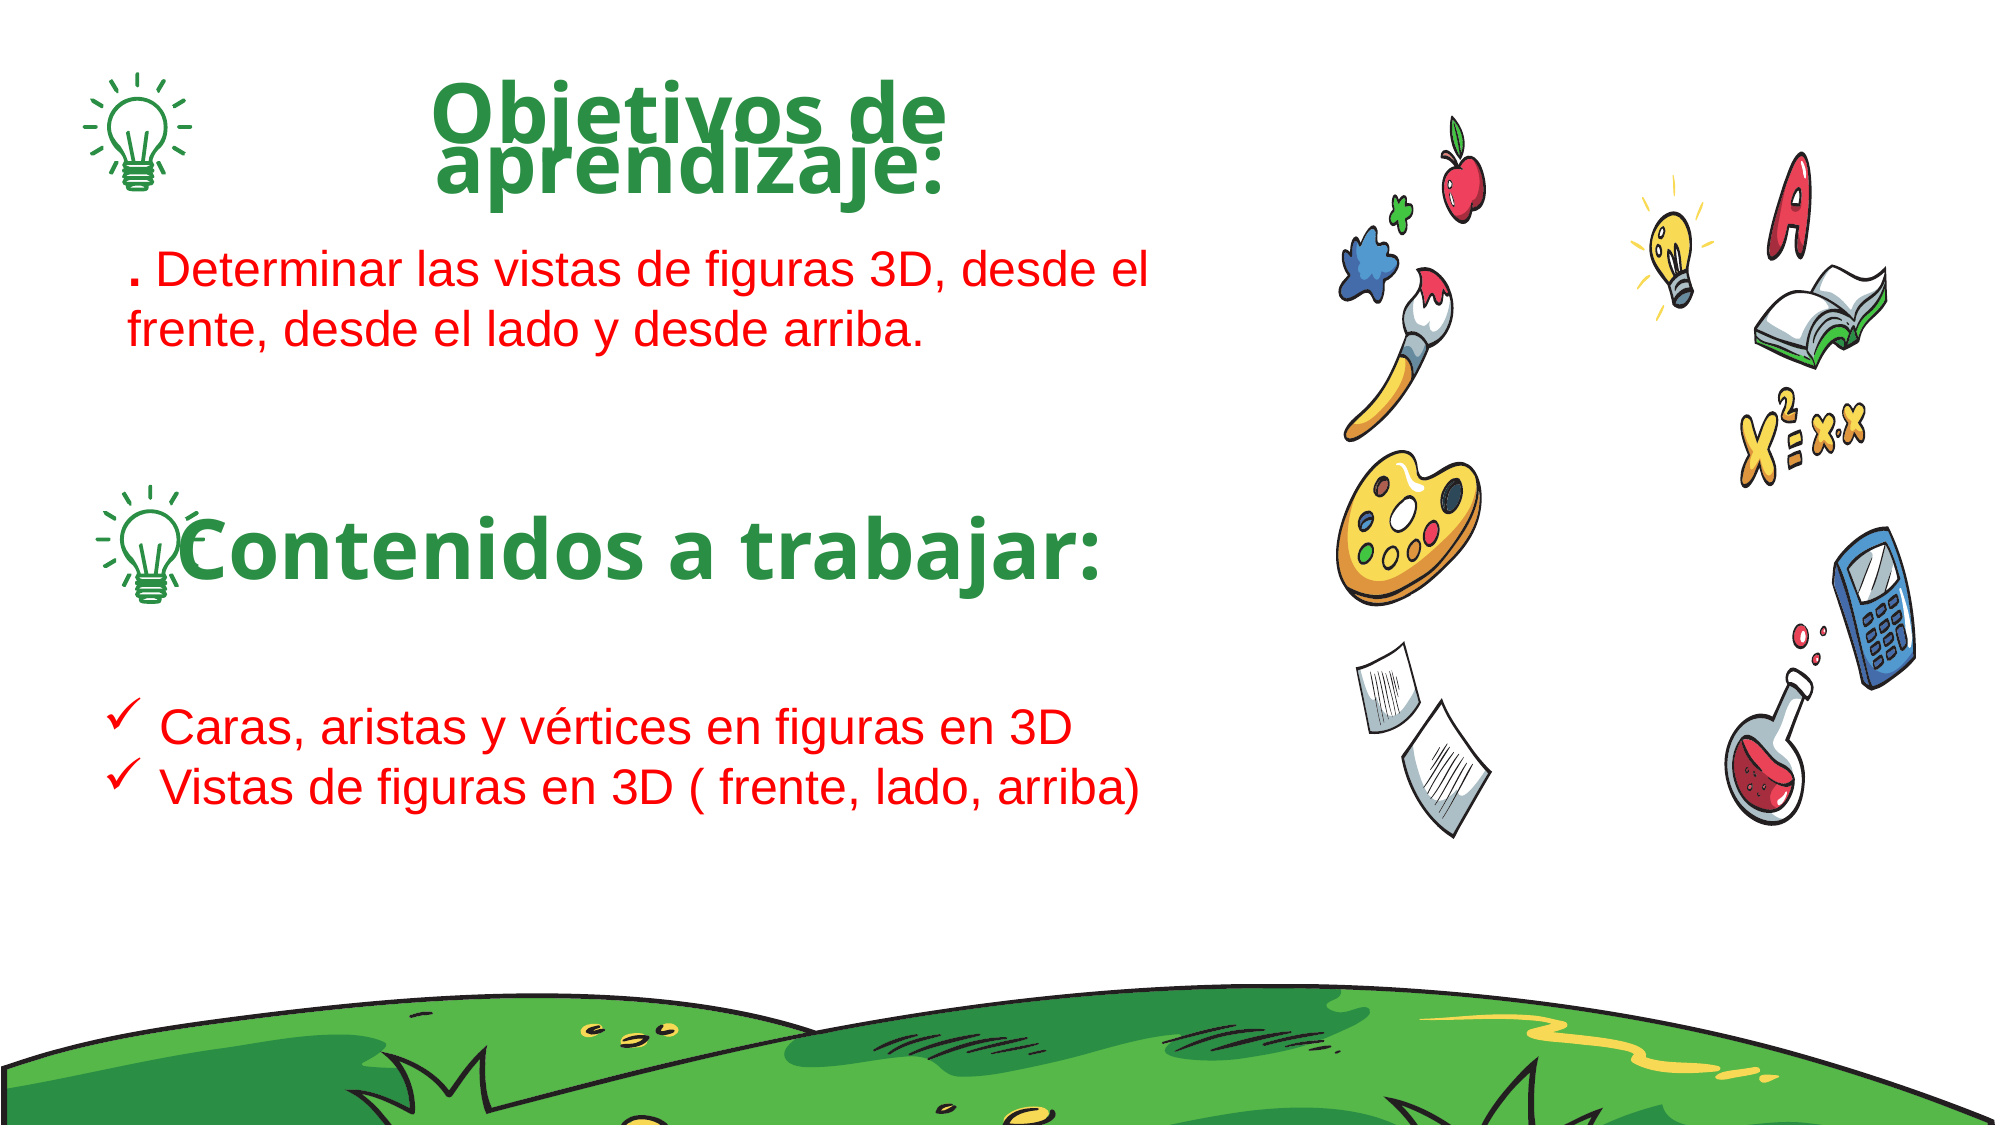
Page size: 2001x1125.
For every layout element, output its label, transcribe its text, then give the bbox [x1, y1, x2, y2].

text_box Caras, aristas y vértices en figuras en 3D Vistas de figuras en 3D ( frente, lado, arriba) [88, 687, 1298, 823]
text_box [102, 558, 117, 568]
text_box [184, 511, 199, 521]
text_box [176, 125, 193, 129]
text_box [169, 491, 179, 506]
text_box [90, 98, 104, 109]
text_box . Determinar las vistas de figuras 3D, desde el frente, desde el lado y desde arriba. [95, 228, 1307, 424]
text_box [108, 79, 119, 94]
text_box [119, 509, 180, 551]
picture [0, 983, 2001, 1125]
text_box [138, 598, 163, 604]
text_box [171, 98, 186, 109]
text_box [95, 537, 111, 542]
text_box Objetivos de aprendizaje: [173, 96, 1189, 212]
text_box [171, 145, 186, 156]
text_box [135, 72, 140, 88]
text_box [121, 491, 132, 506]
text_box Contenidos a trabajar: [122, 532, 1139, 598]
text_box [82, 125, 98, 129]
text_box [1334, 114, 1917, 840]
text_box [107, 96, 168, 192]
text_box [156, 79, 166, 94]
text_box [90, 145, 104, 156]
text_box [148, 484, 153, 500]
text_box [102, 511, 117, 521]
